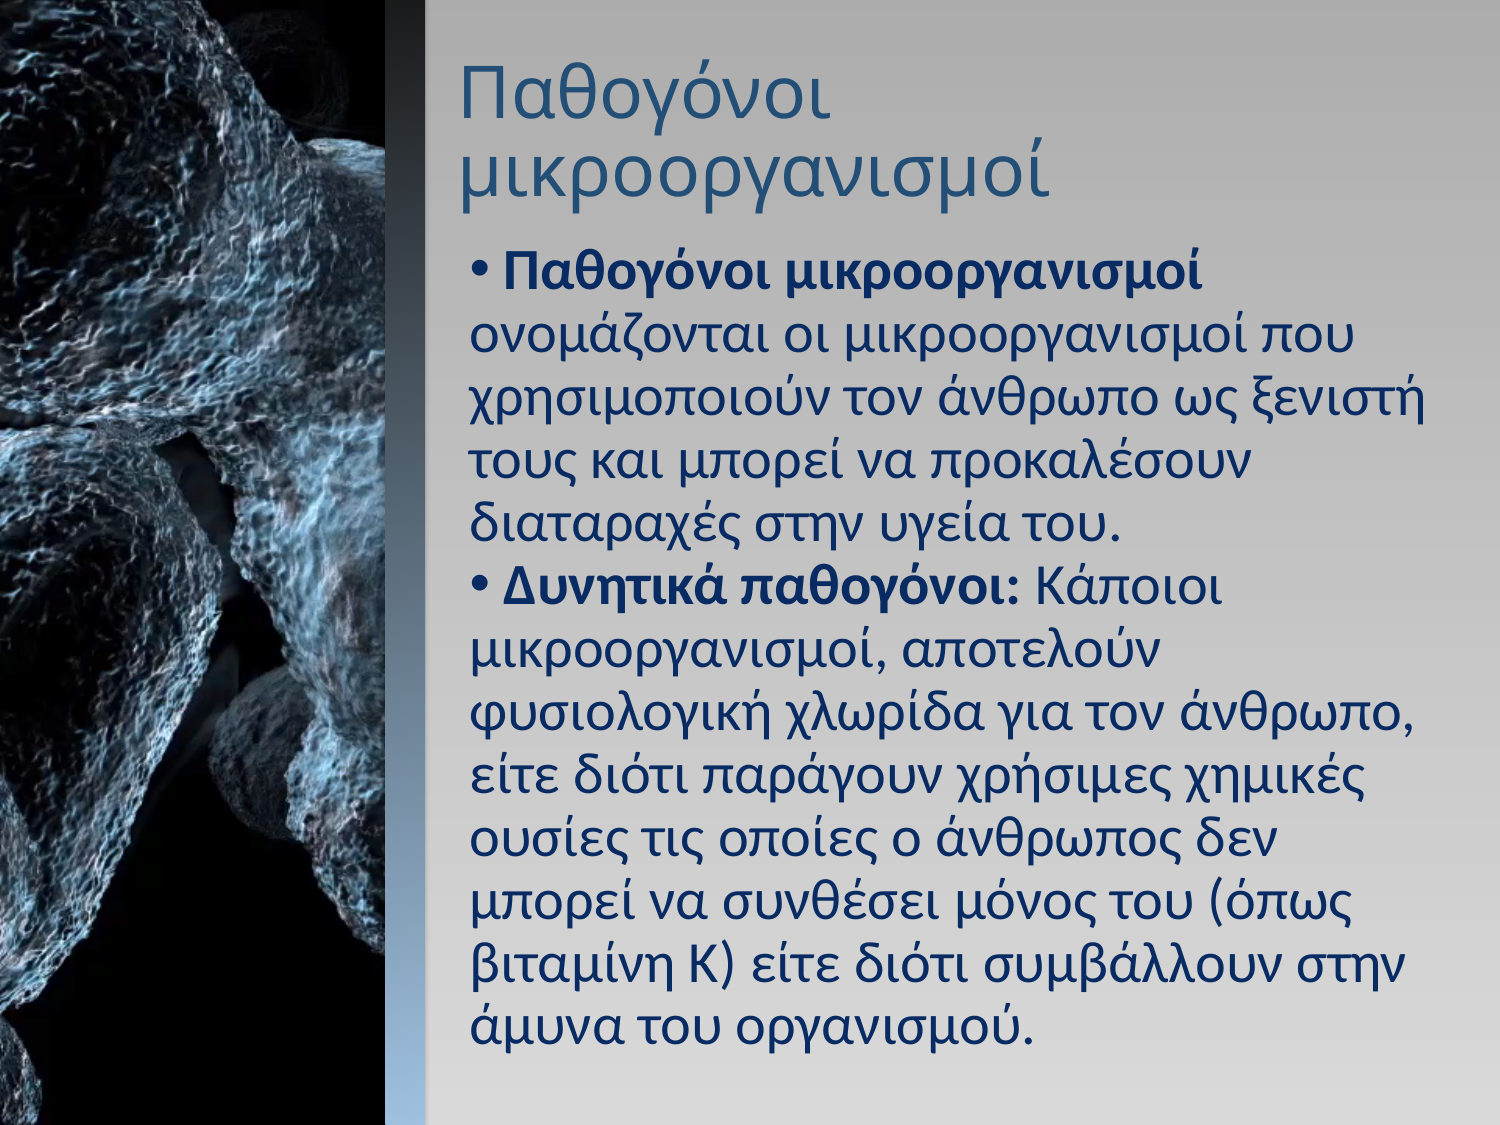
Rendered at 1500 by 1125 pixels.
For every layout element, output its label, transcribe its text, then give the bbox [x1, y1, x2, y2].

subtitle Παθογόνοι μικροοργανισμοί ονομάζονται οι μικροοργανισμοί που χρησιμοποιούν τον άνθρωπο ως ξενιστή τους και μπορεί να προκαλέσουν διαταραχές στην υγεία του. Δυνητικά παθογόνοι: Κάποιοι μικροοργανισμοί, αποτελούν φυσιολογική χλωρίδα για τον άνθρωπο, είτε διότι παράγουν χρήσιμες χημικές ουσίες τις οποίες ο άνθρωπος δεν μπορεί να συνθέσει μόνος του (όπως βιταμίνη Κ) είτε διότι συμβάλλουν στην άμυνα του οργανισμού. [454, 231, 1447, 1071]
picture [0, 0, 387, 1125]
title Παθογόνοι μικροοργανισμοί [442, 30, 1436, 237]
